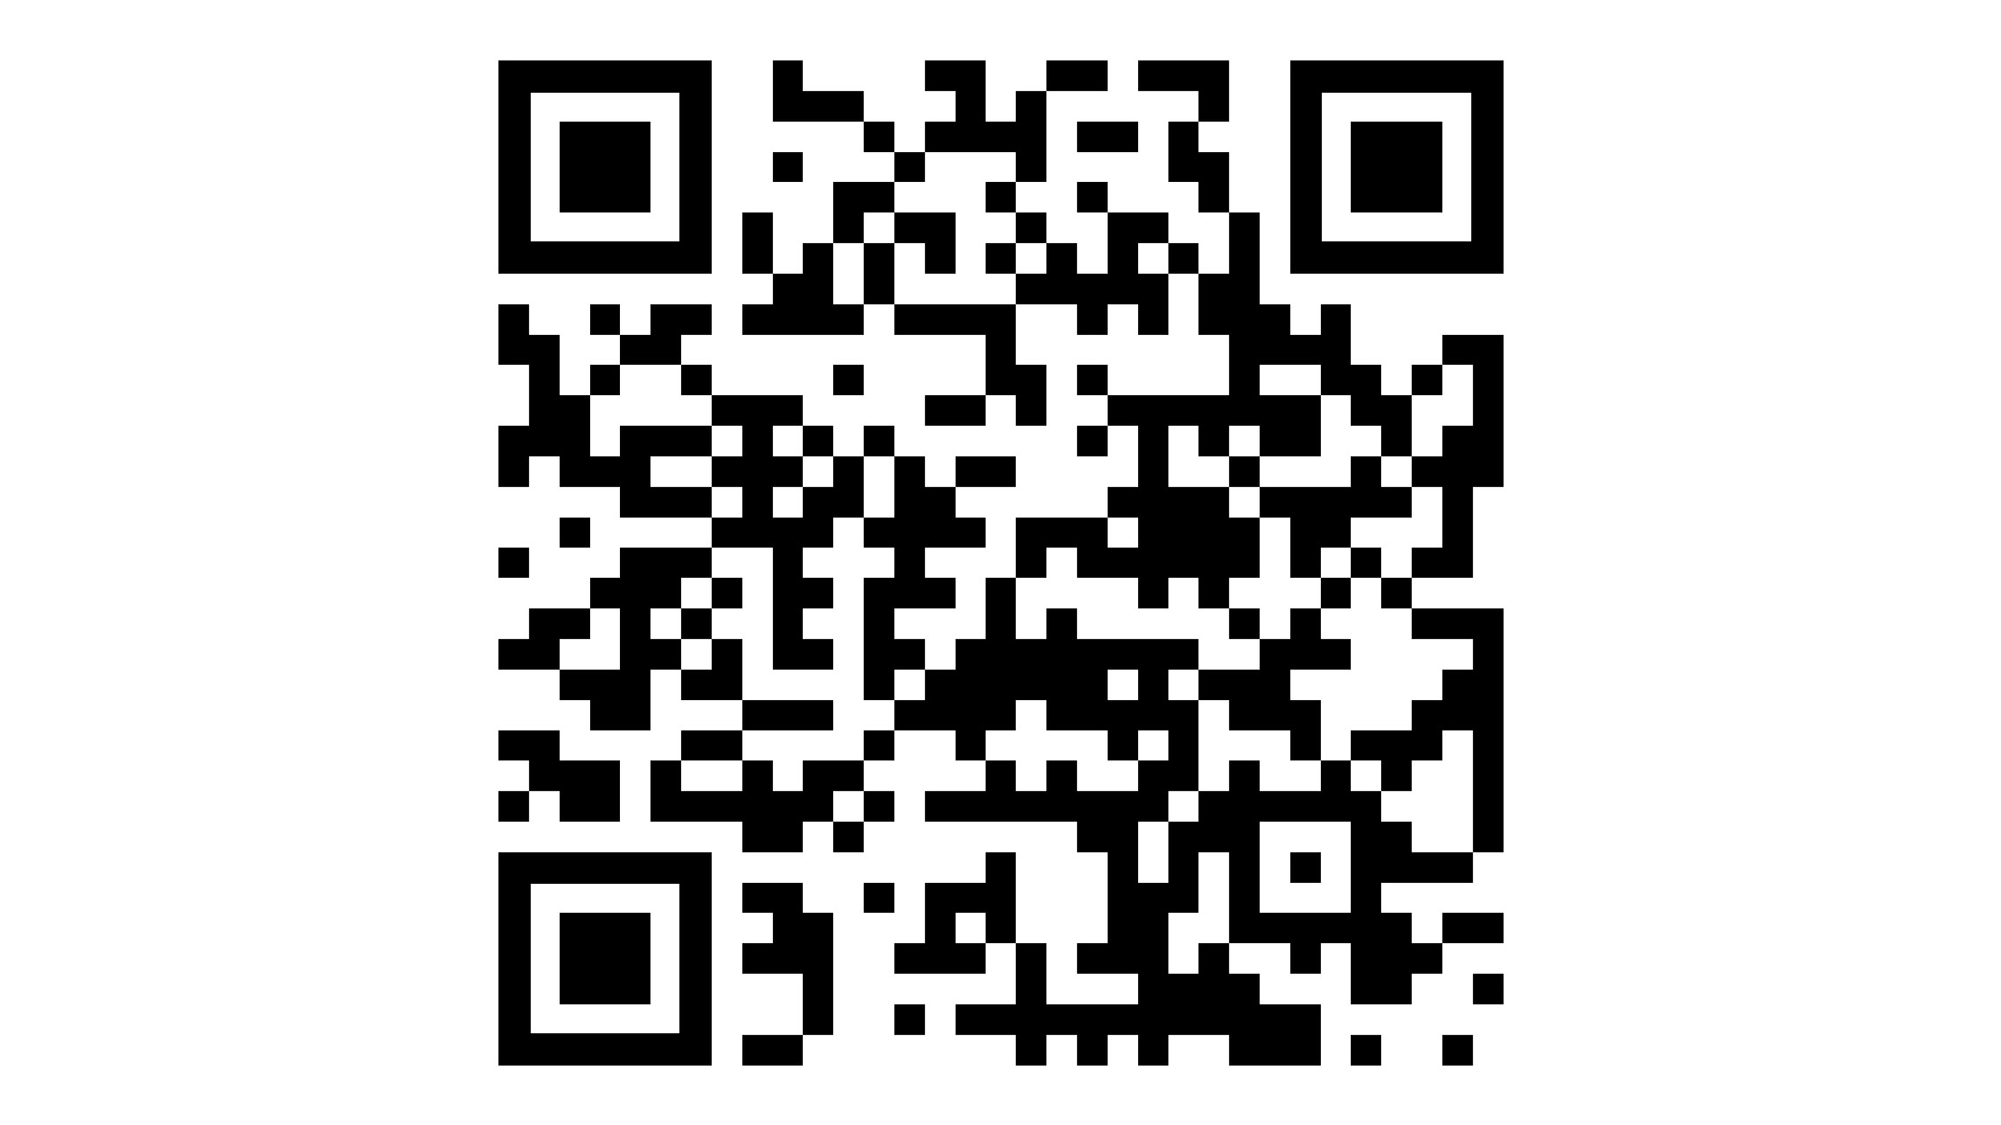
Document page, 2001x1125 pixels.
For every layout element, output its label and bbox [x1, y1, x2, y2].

picture [437, 0, 1563, 1125]
